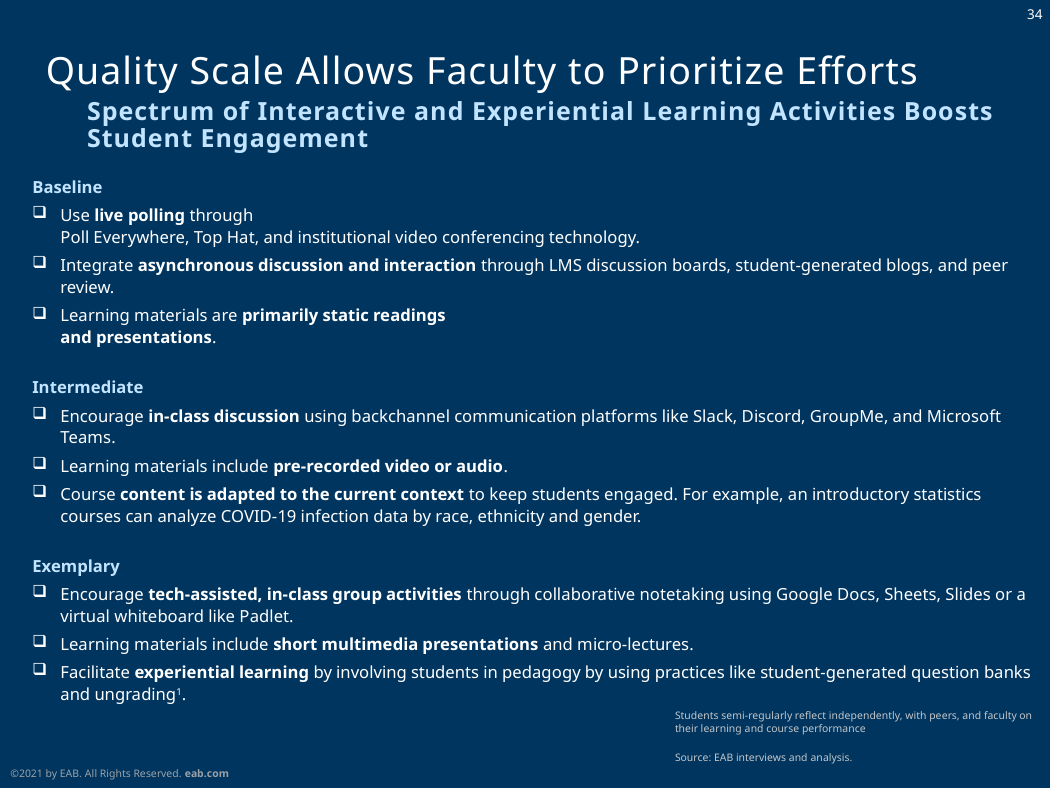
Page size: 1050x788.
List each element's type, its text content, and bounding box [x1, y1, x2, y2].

list Baseline Use live polling through Poll Everywhere, Top Hat, and institutional video conferencing technology. Integrate asynchronous discussion and interaction through LMS discussion boards, student-generated blogs, and peer review. Learning materials are primarily static readings and presentations. Intermediate Encourage in-class discussion using backchannel communication platforms like Slack, Discord, GroupMe, and Microsoft Teams. Learning materials include pre-recorded video or audio. Course content is adapted to the current context to keep students engaged. For example, an introductory statistics courses can analyze COVID-19 infection data by race, ethnicity and gender. Exemplary Encourage tech-assisted, in-class group activities through collaborative notetaking using Google Docs, Sheets, Slides or a virtual whiteboard like Padlet. Learning materials include short multimedia presentations and micro-lectures. Facilitate experiential learning by involving students in pedagogy by using practices like student-generated question banks and ungrading1. [32, 174, 1033, 761]
list Spectrum of Interactive and Experiential Learning Activities Boosts Student Engagement [87, 99, 1033, 174]
title Quality Scale Allows Faculty to Prioritize Efforts [45, 11, 1050, 93]
list Students semi-regularly reflect independently, with peers, and faculty on their learning and course performance Source: EAB interviews and analysis. [675, 708, 1050, 788]
